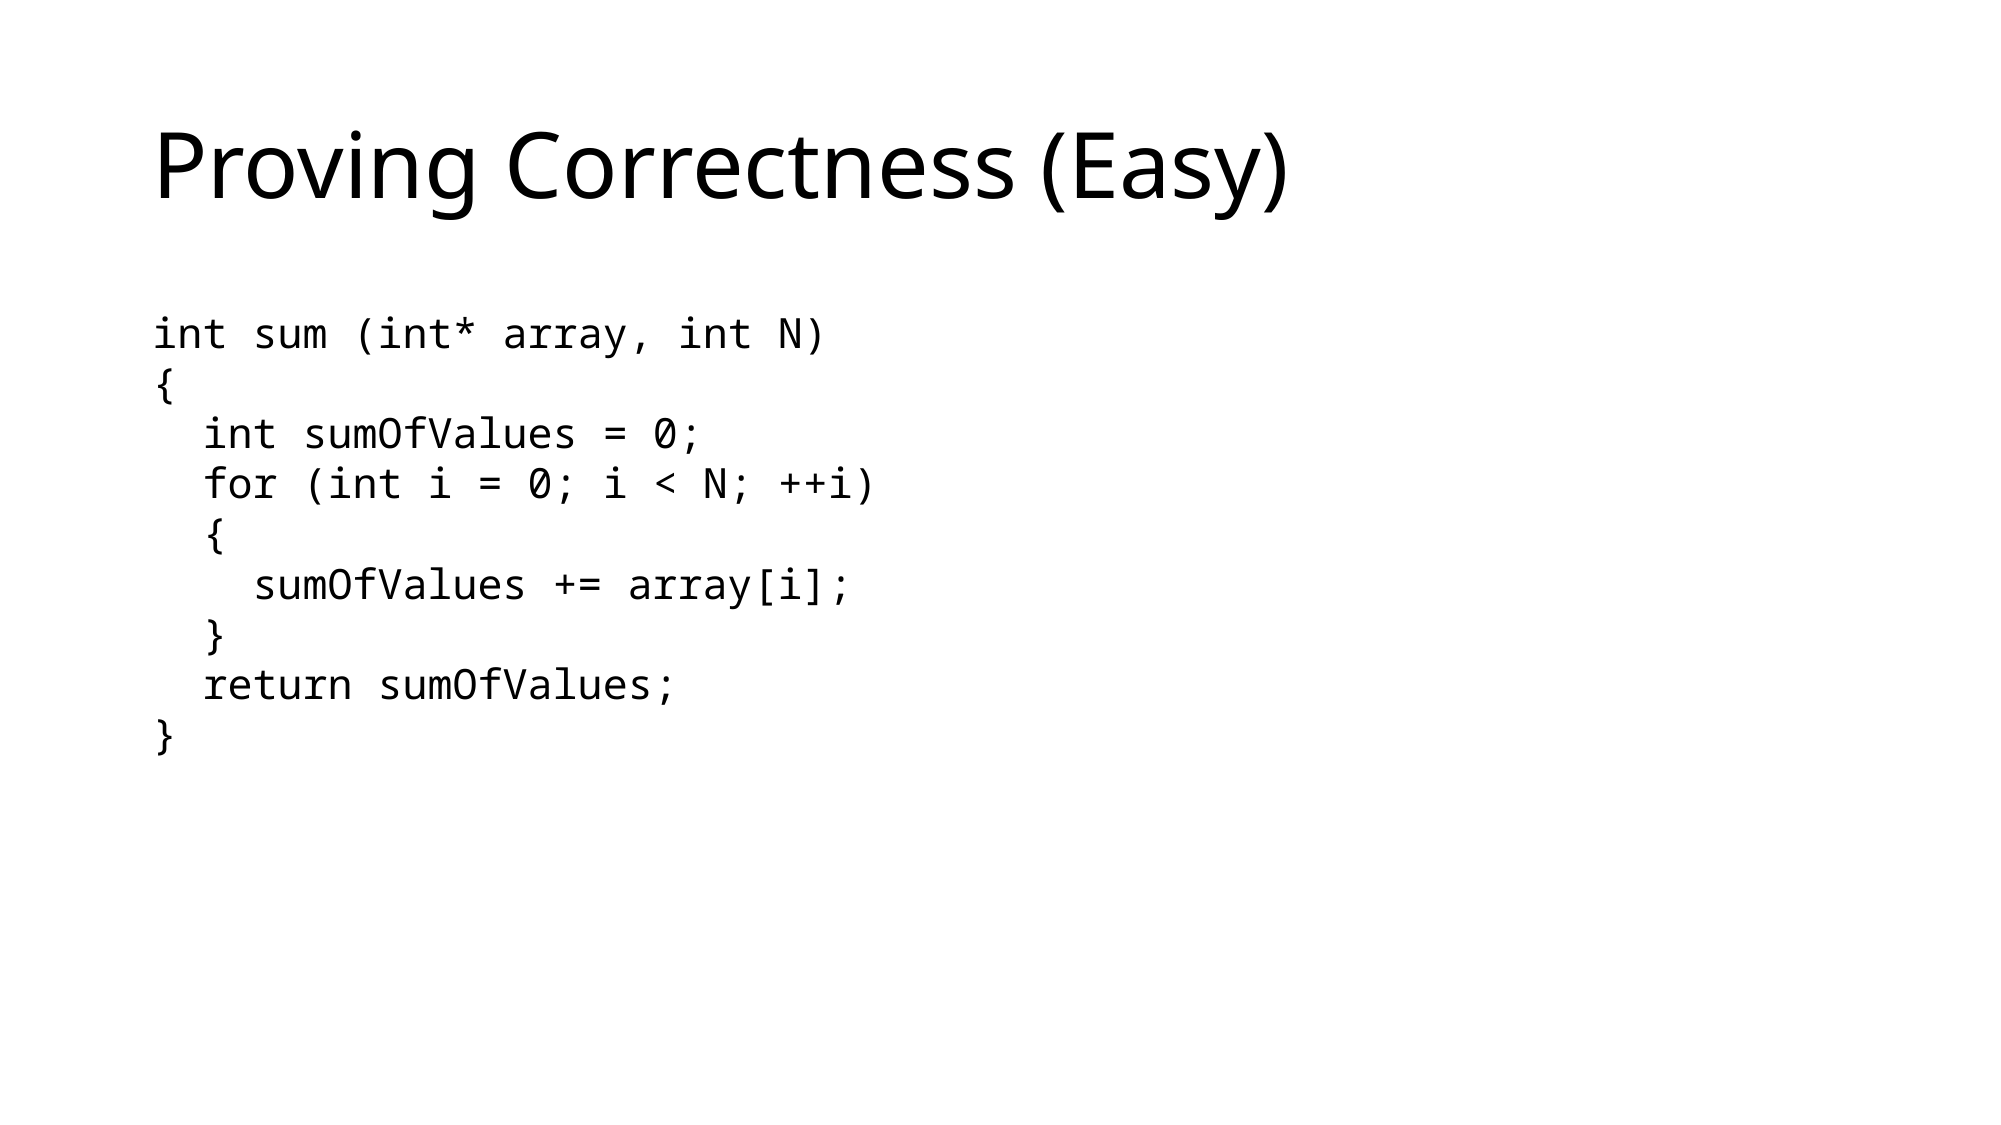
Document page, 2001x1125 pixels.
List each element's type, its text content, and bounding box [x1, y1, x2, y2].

title Proving Correctness (Easy) [137, 59, 1863, 278]
list int sum (int* array, int N) { int sumOfValues = 0; for (int i = 0; i < N; ++i) { sumOfValues += array[i]; } return sumOfValues; } [137, 299, 1863, 1014]
